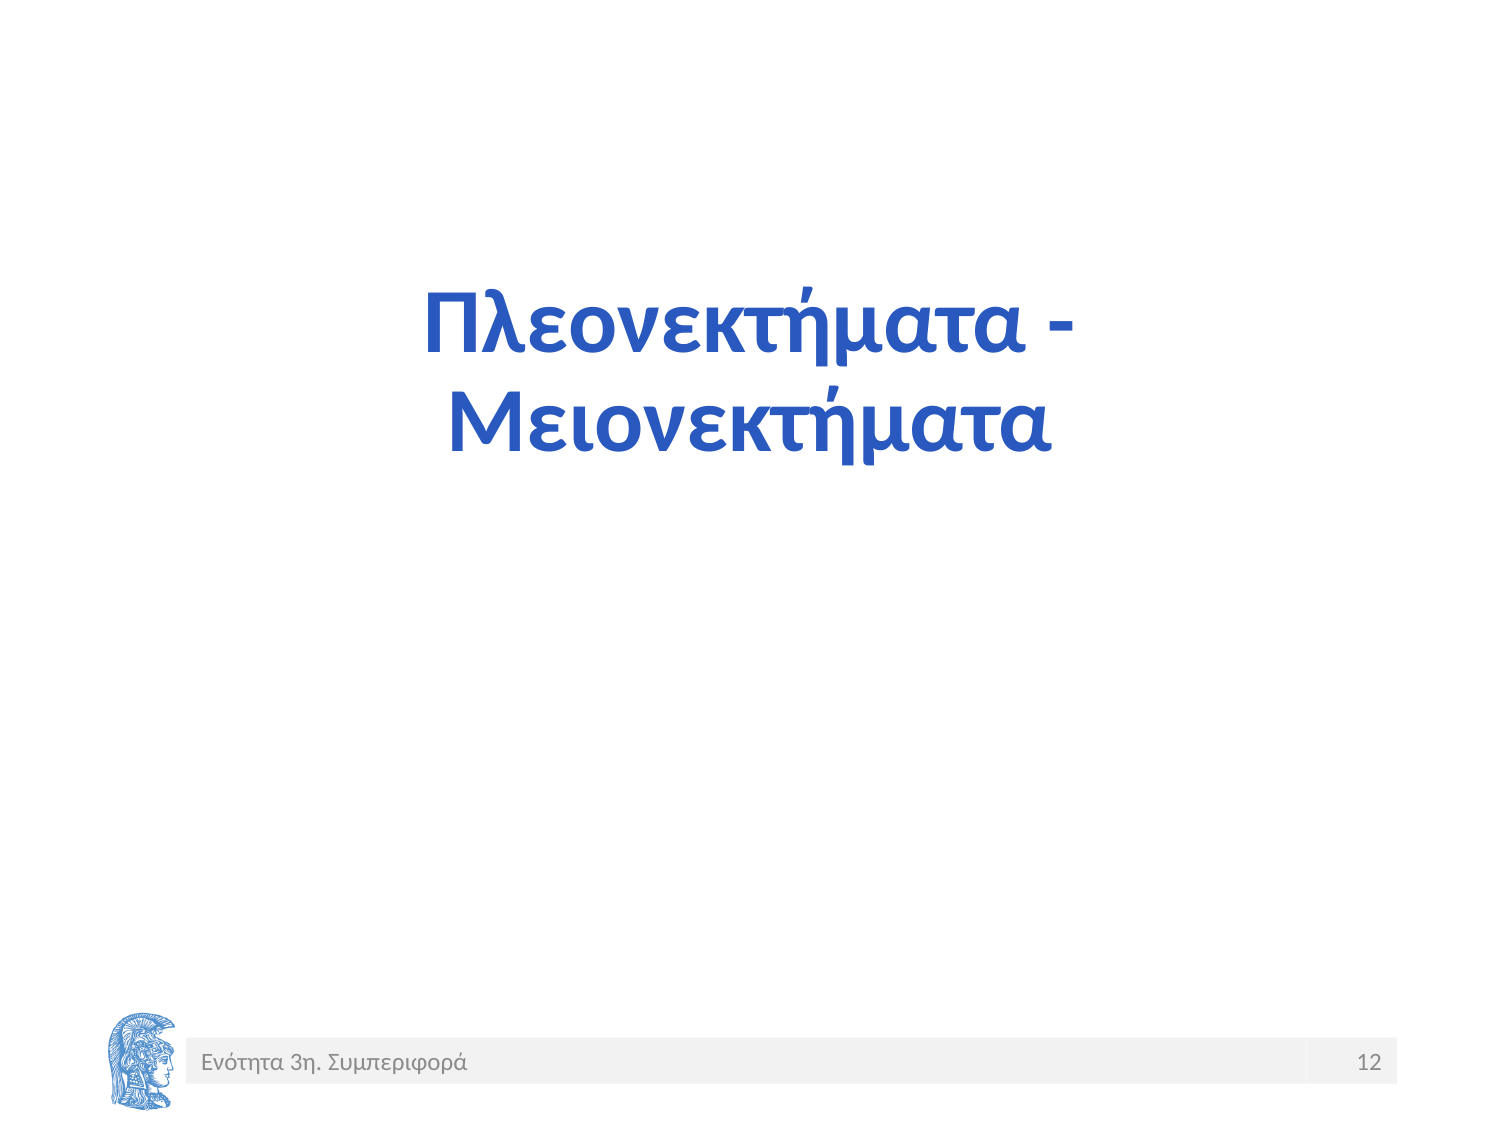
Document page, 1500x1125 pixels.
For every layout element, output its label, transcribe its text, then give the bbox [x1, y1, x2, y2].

picture [103, 1011, 186, 1114]
title Πλεονεκτήματα - Μειονεκτήματα [103, 263, 1397, 482]
footer Ενότητα 3η. Συμπεριφορά [186, 1037, 1306, 1084]
slide_number 12 [1306, 1037, 1397, 1084]
